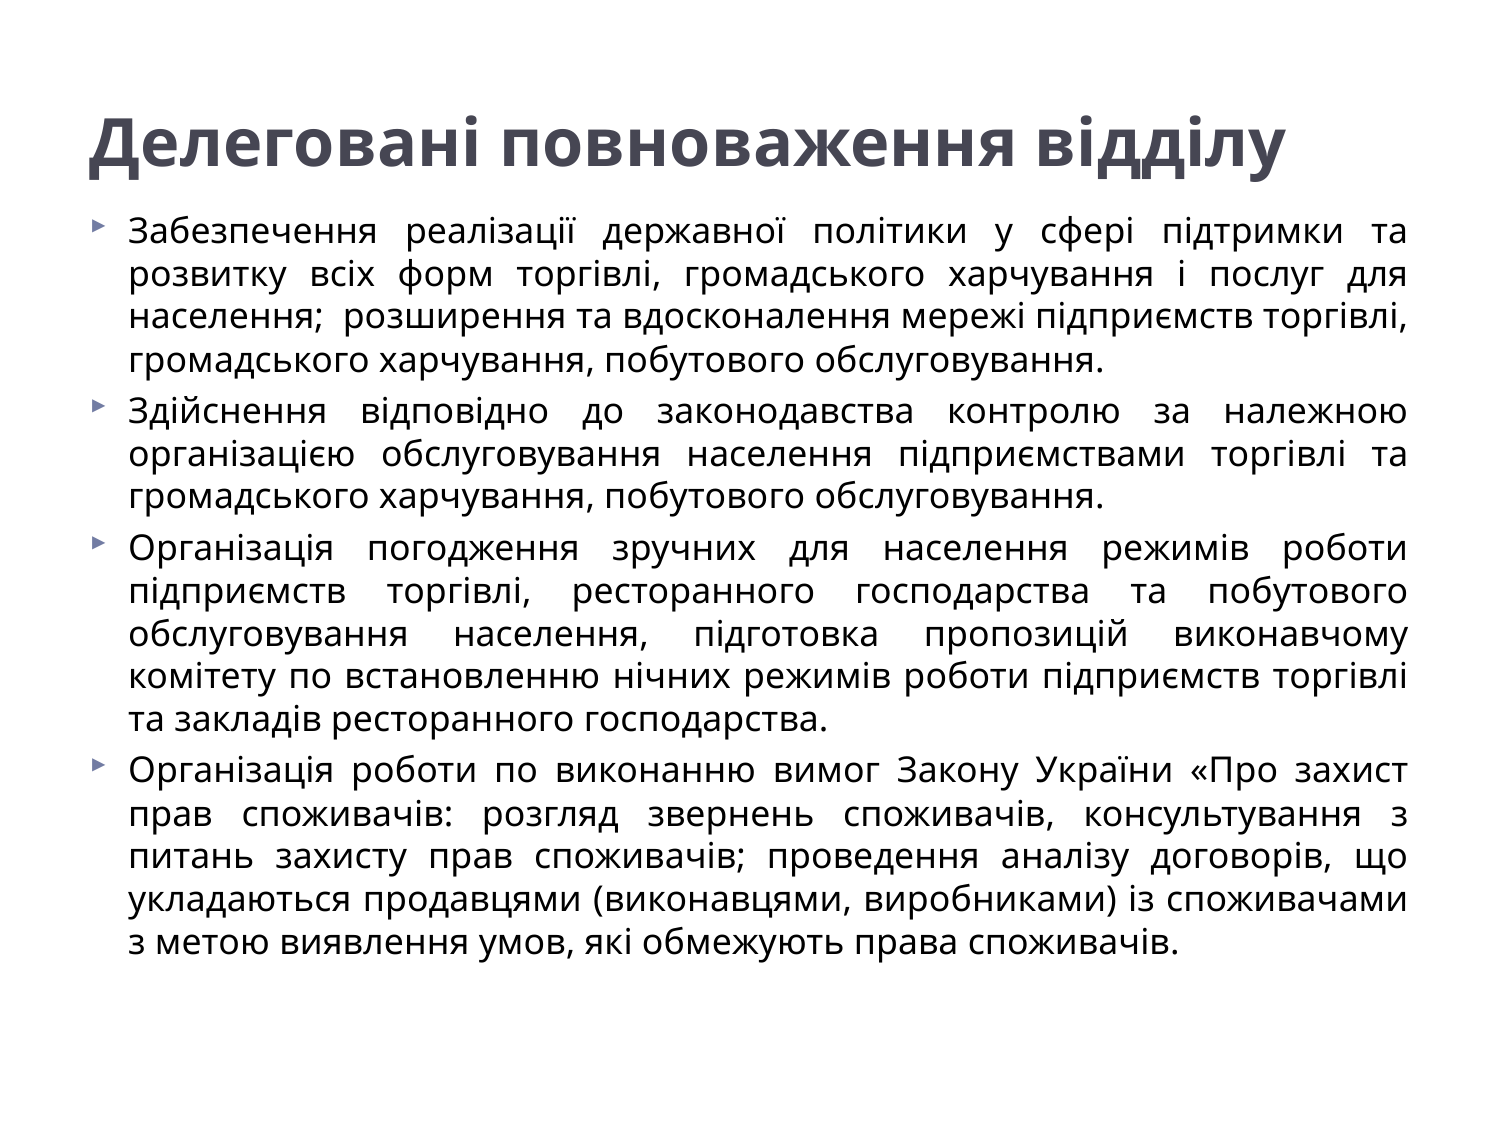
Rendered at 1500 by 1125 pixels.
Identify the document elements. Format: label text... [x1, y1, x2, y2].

title Делеговані повноваження відділу [75, 24, 1425, 188]
list Забезпечення реалізації державної політики у сфері підтримки та розвитку всіх форм торгівлі, громадського харчування і послуг для населення; розширення та вдосконалення мережі підприємств торгівлі, громадського харчування, побутового обслуговування. Здійснення відповідно до законодавства контролю за належною організацією обслуговування населення підприємствами торгівлі та громадського харчування, побутового обслуговування. Організація погодження зручних для населення режимів роботи підприємств торгівлі, ресторанного господарства та побутового обслуговування населення, підготовка пропозицій виконавчому комітету по встановленню нічних режимів роботи підприємств торгівлі та закладів ресторанного господарства. Організація роботи по виконанню вимог Закону України «Про захист прав споживачів: розгляд звернень споживачів, консультування з питань захисту прав споживачів; проведення аналізу договорів, що укладаються продавцями (виконавцями, виробниками) із споживачами з метою виявлення умов, які обмежують права споживачів. [75, 200, 1425, 1010]
